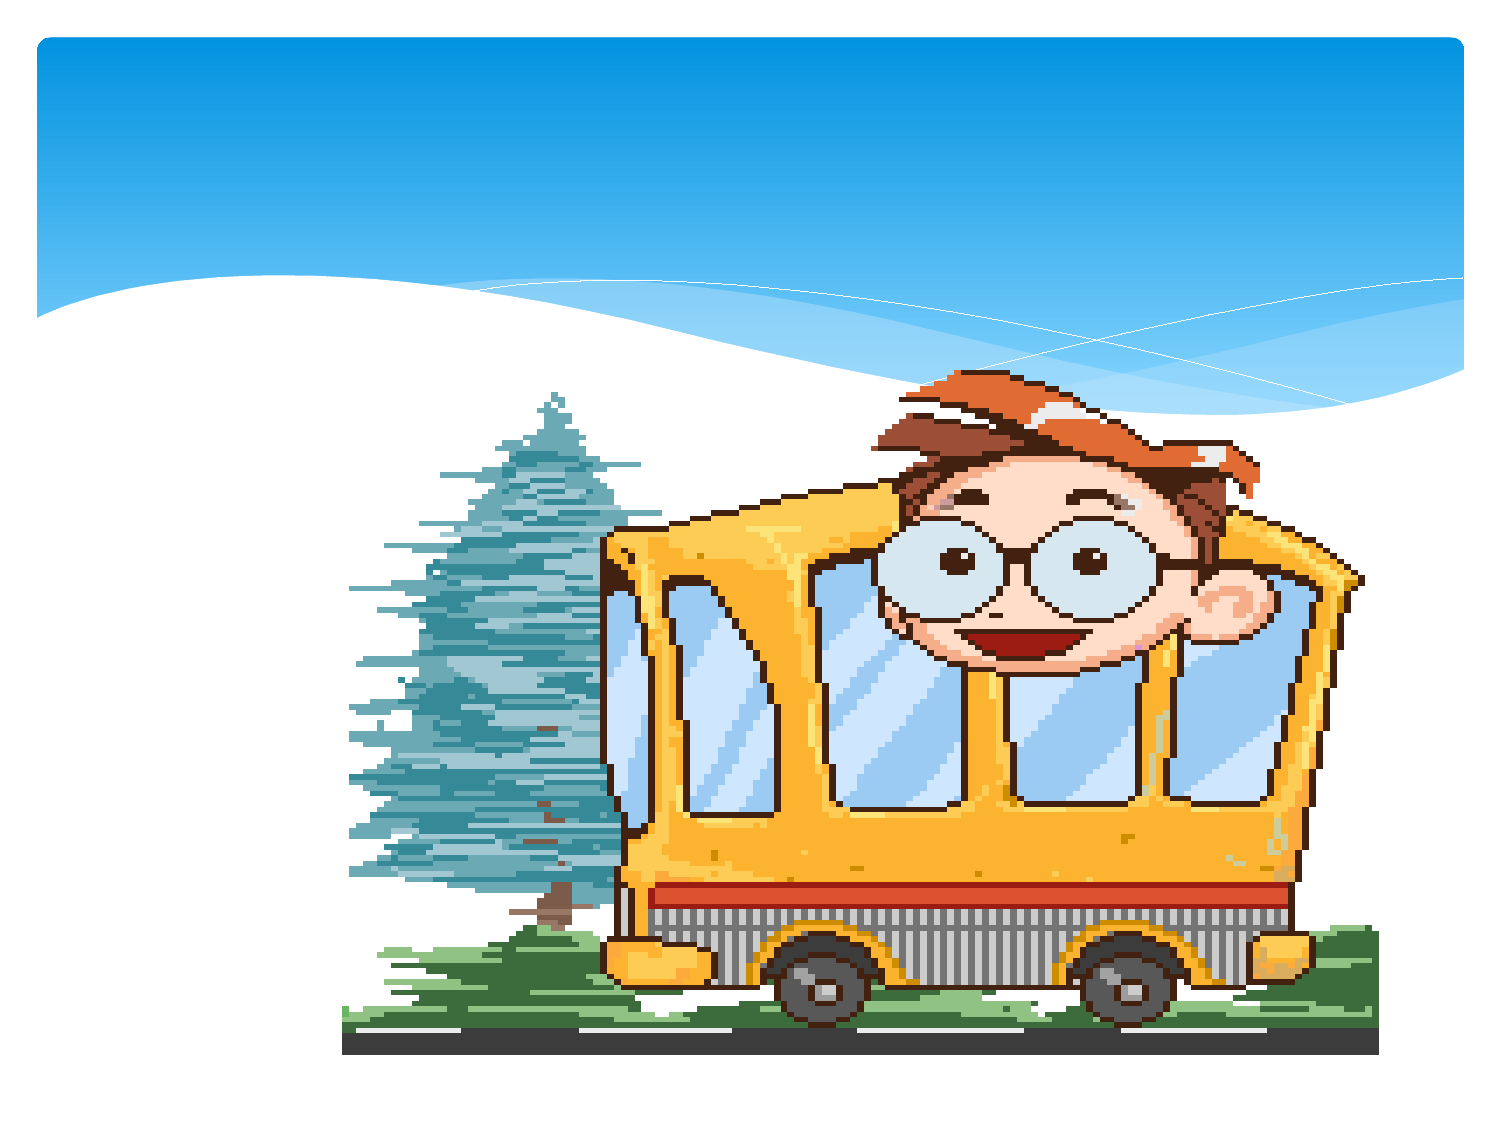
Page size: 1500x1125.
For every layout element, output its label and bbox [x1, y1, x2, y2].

list [336, 349, 1386, 1067]
